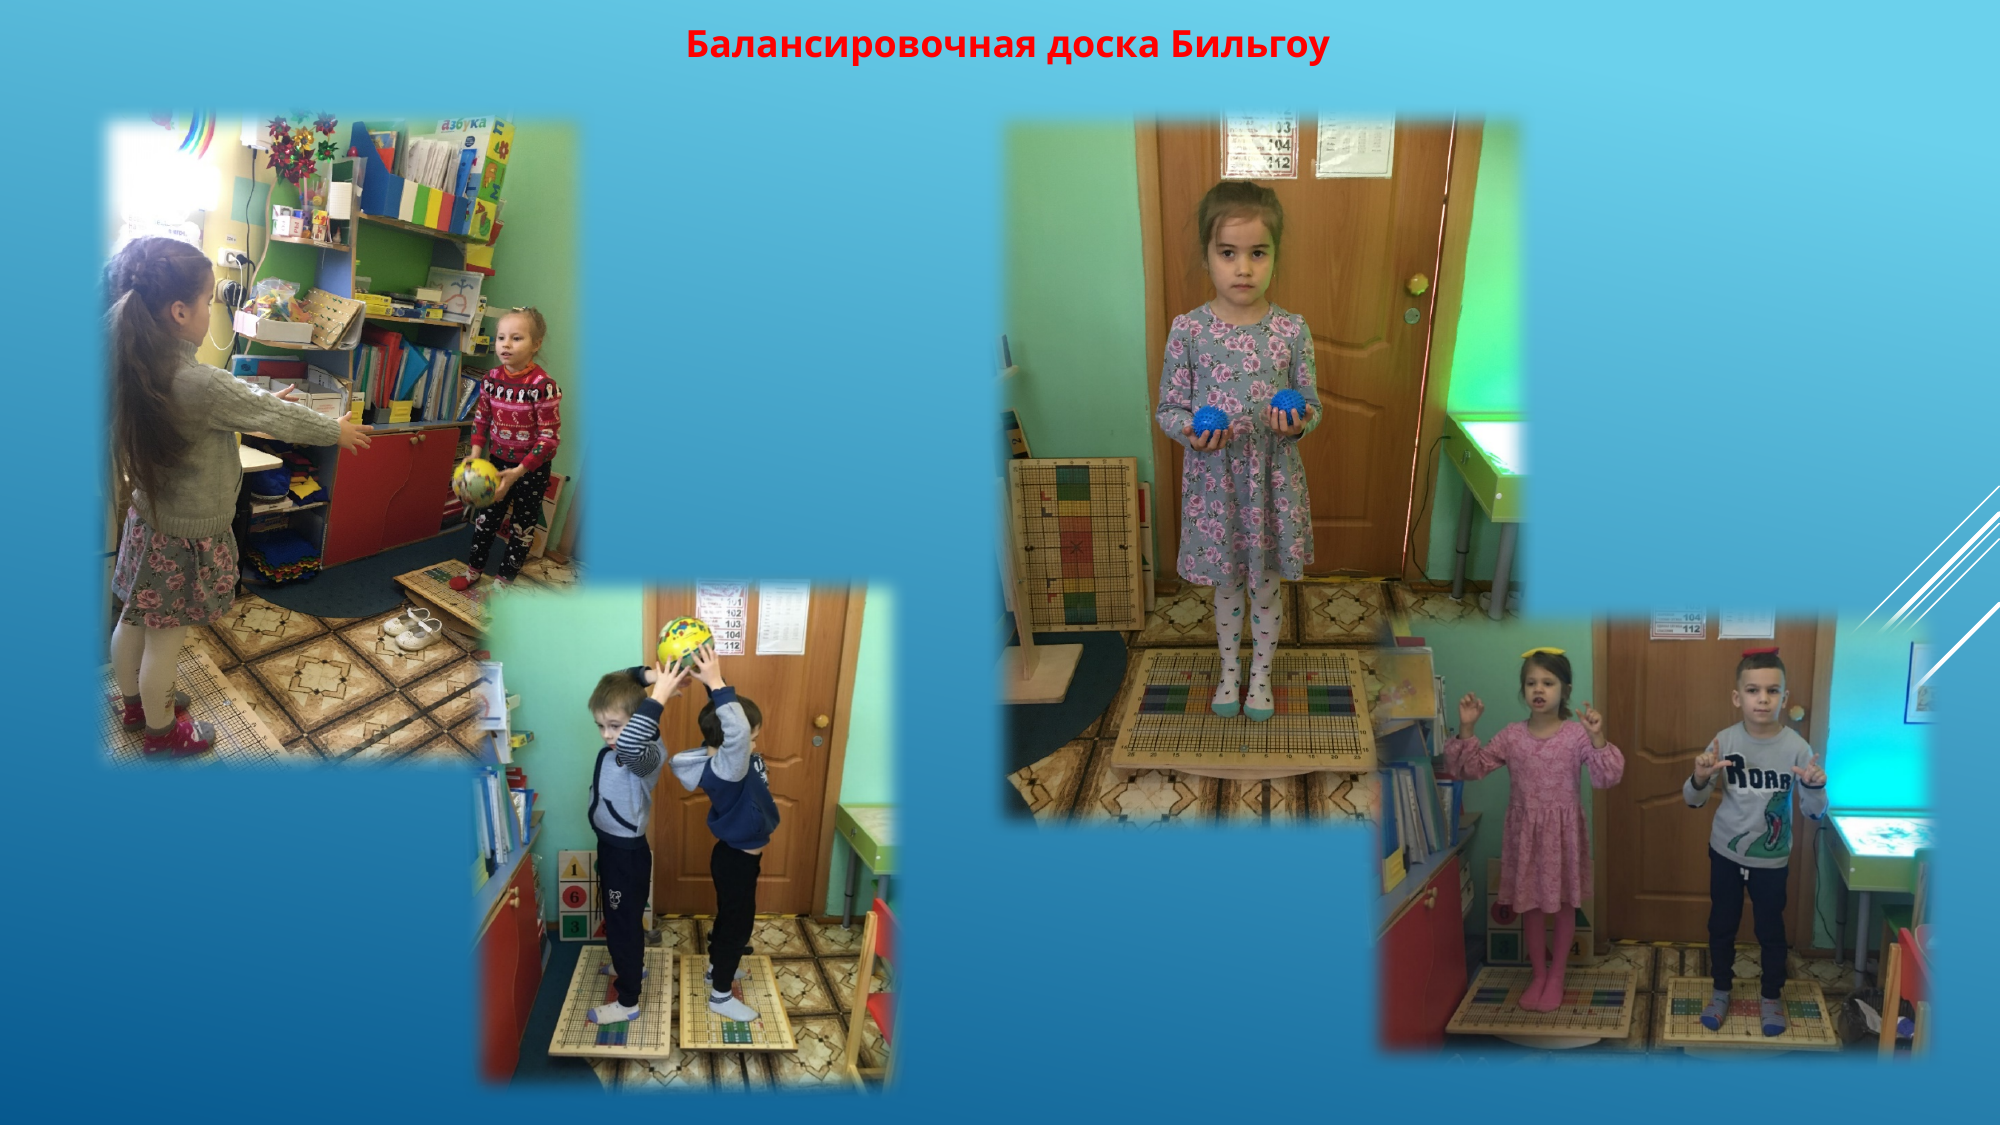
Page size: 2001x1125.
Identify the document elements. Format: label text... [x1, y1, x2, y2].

picture [5, 127, 1924, 1125]
text_box Балансировочная доска Бильгоу [281, 12, 1734, 73]
